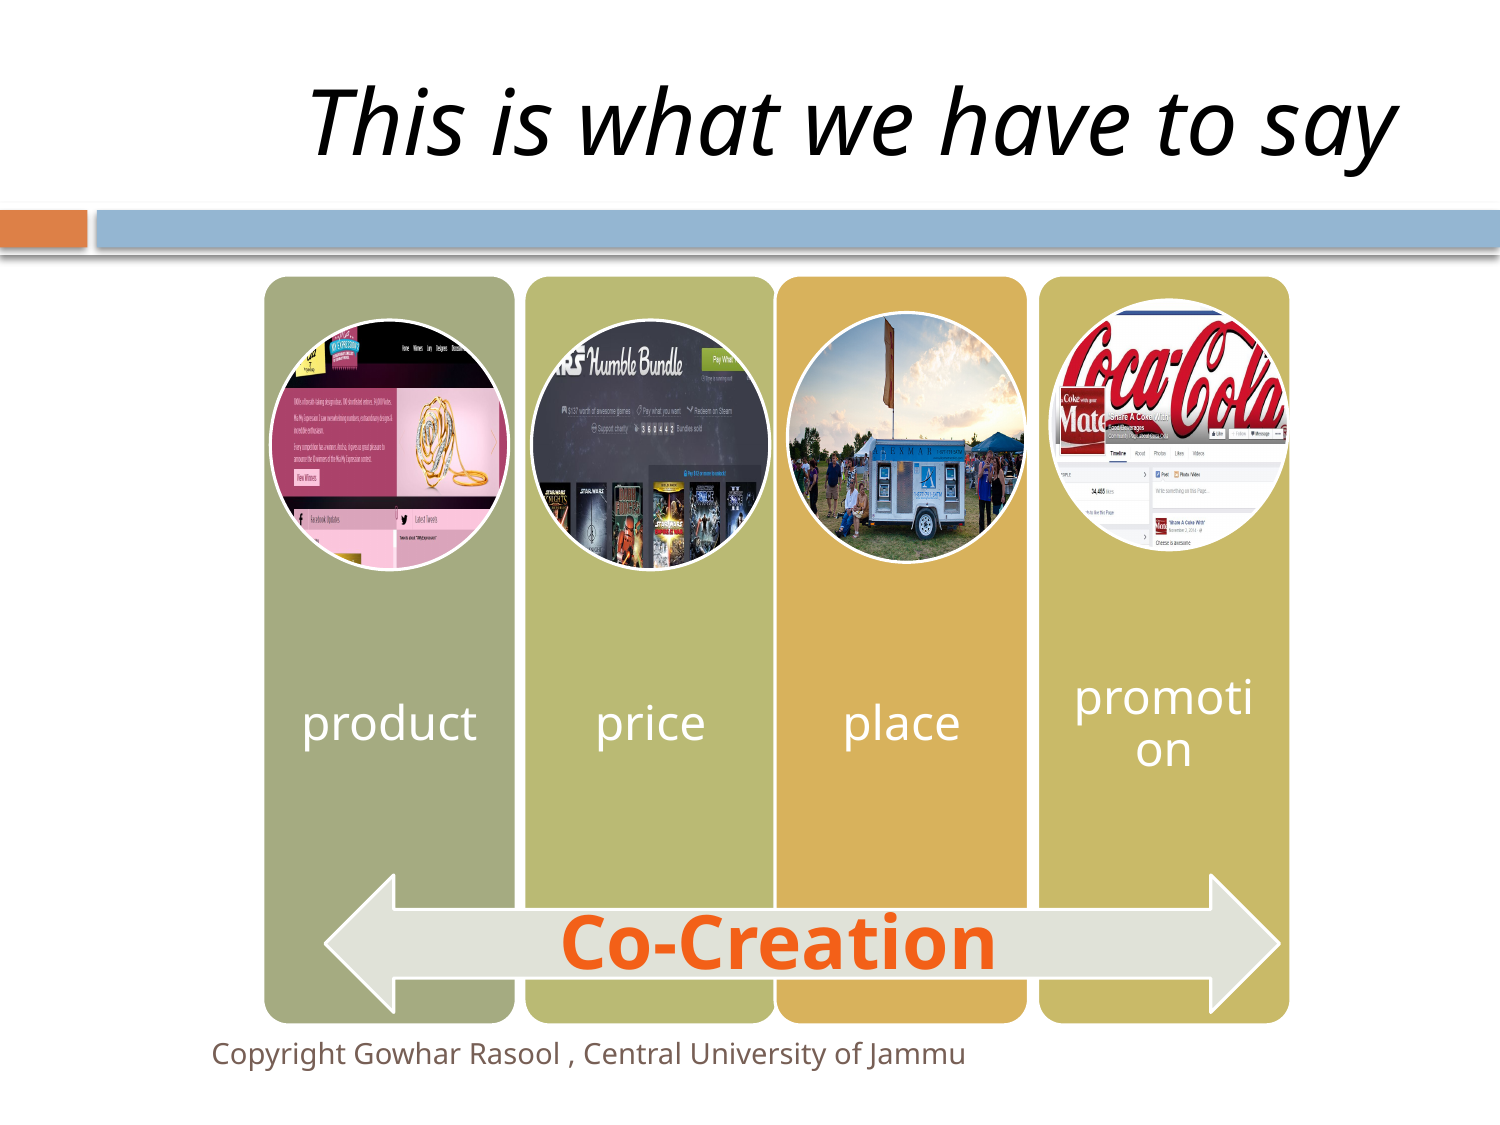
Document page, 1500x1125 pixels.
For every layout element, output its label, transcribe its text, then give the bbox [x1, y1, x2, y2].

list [262, 274, 1301, 1026]
title This is what we have to say [99, 37, 1438, 200]
footer Copyright Gowhar Rasool , Central University of Jammu [99, 1024, 990, 1085]
